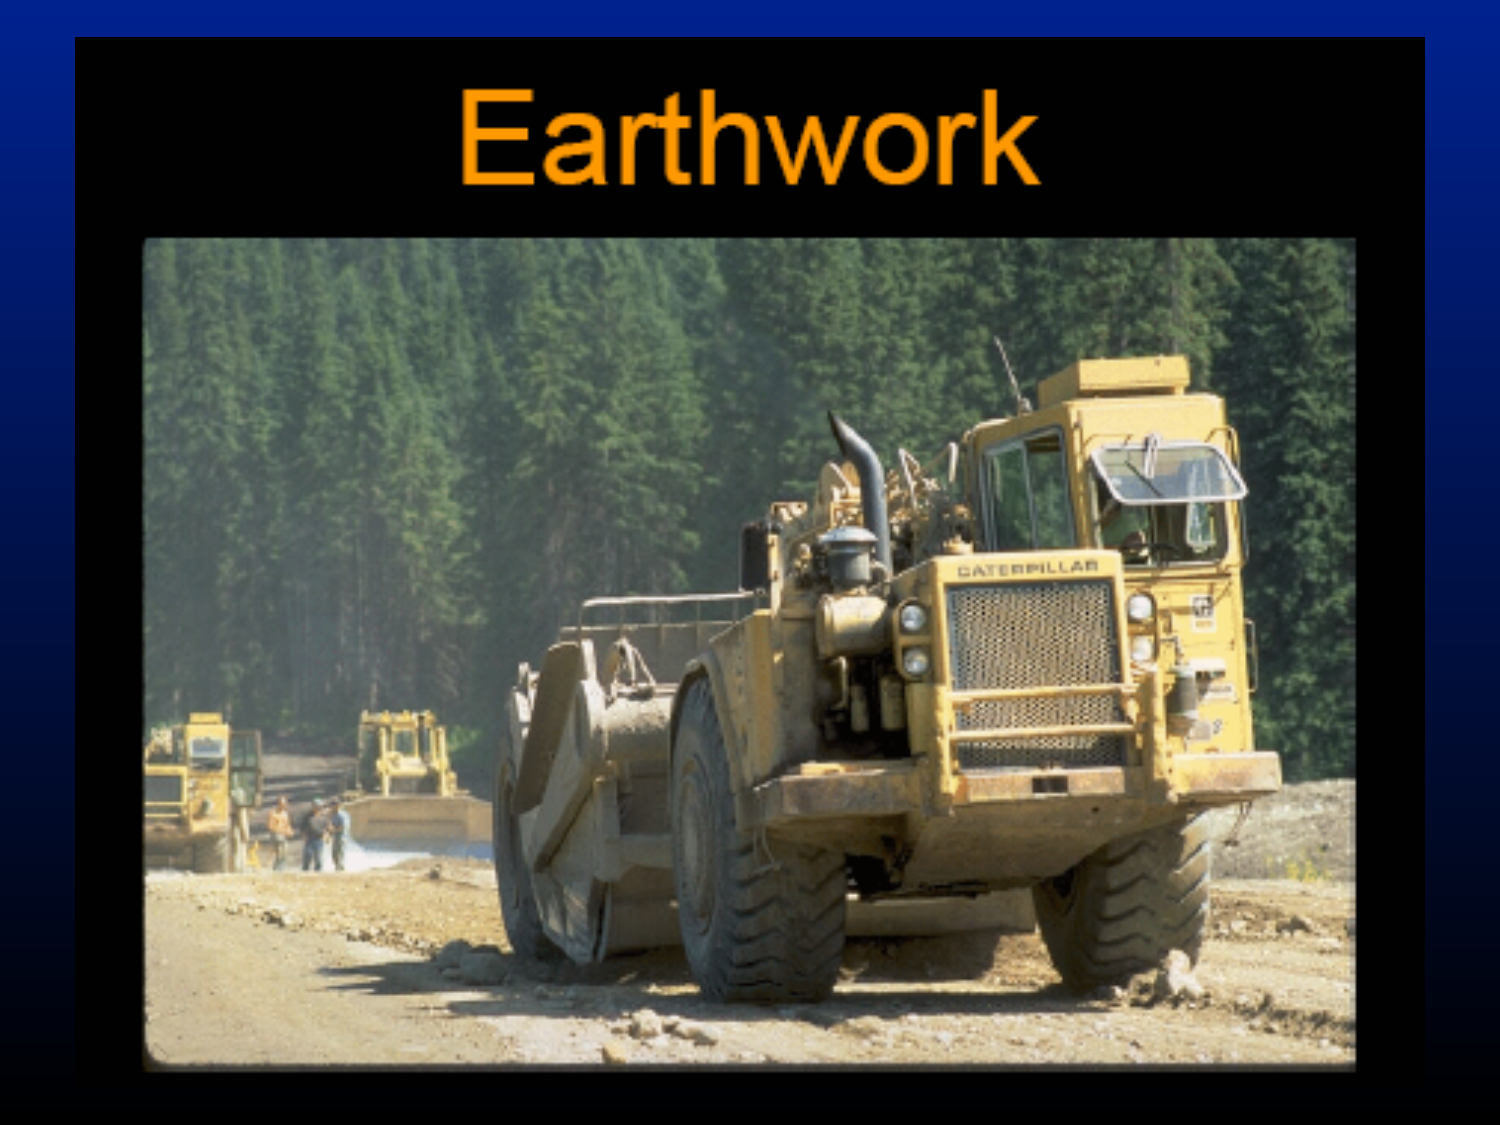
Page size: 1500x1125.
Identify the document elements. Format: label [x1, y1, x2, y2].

picture [74, 37, 1426, 1089]
